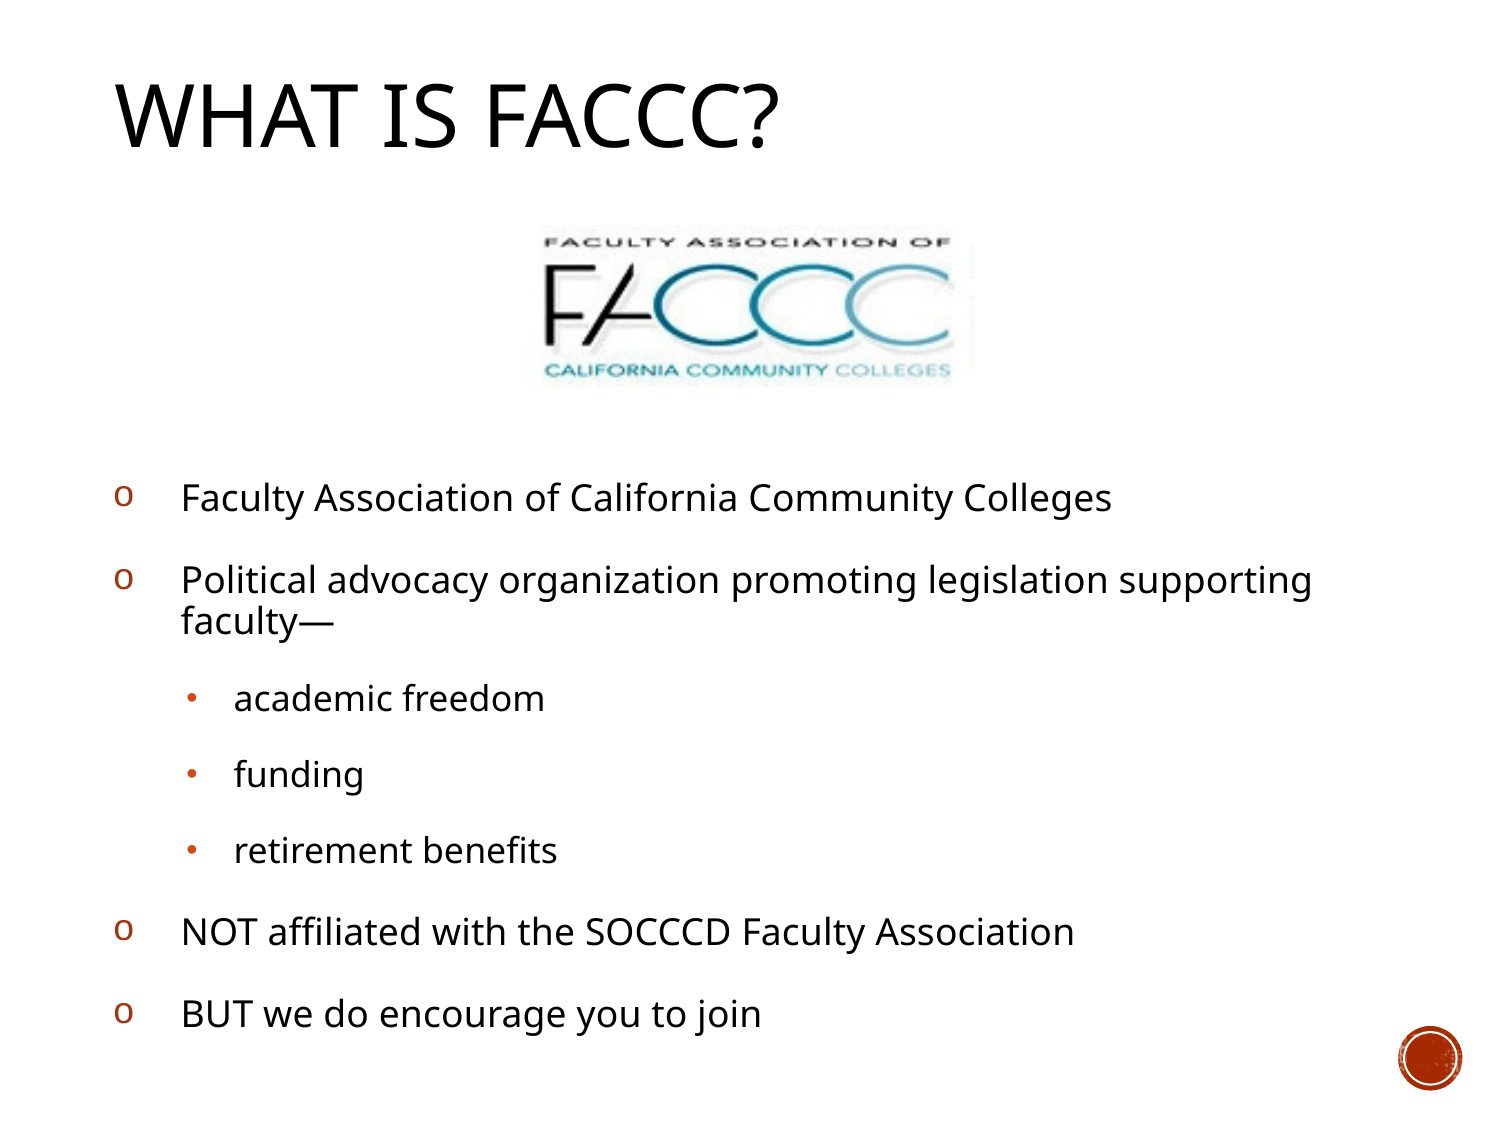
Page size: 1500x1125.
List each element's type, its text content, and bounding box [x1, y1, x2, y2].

list Faculty Association of California Community Colleges Political advocacy organization promoting legislation supporting faculty— academic freedom funding retirement benefits NOT affiliated with the SOCCCD Faculty Association BUT we do encourage you to join [75, 413, 1425, 1047]
title What is FACCC? [99, 38, 1375, 199]
picture [525, 225, 975, 387]
